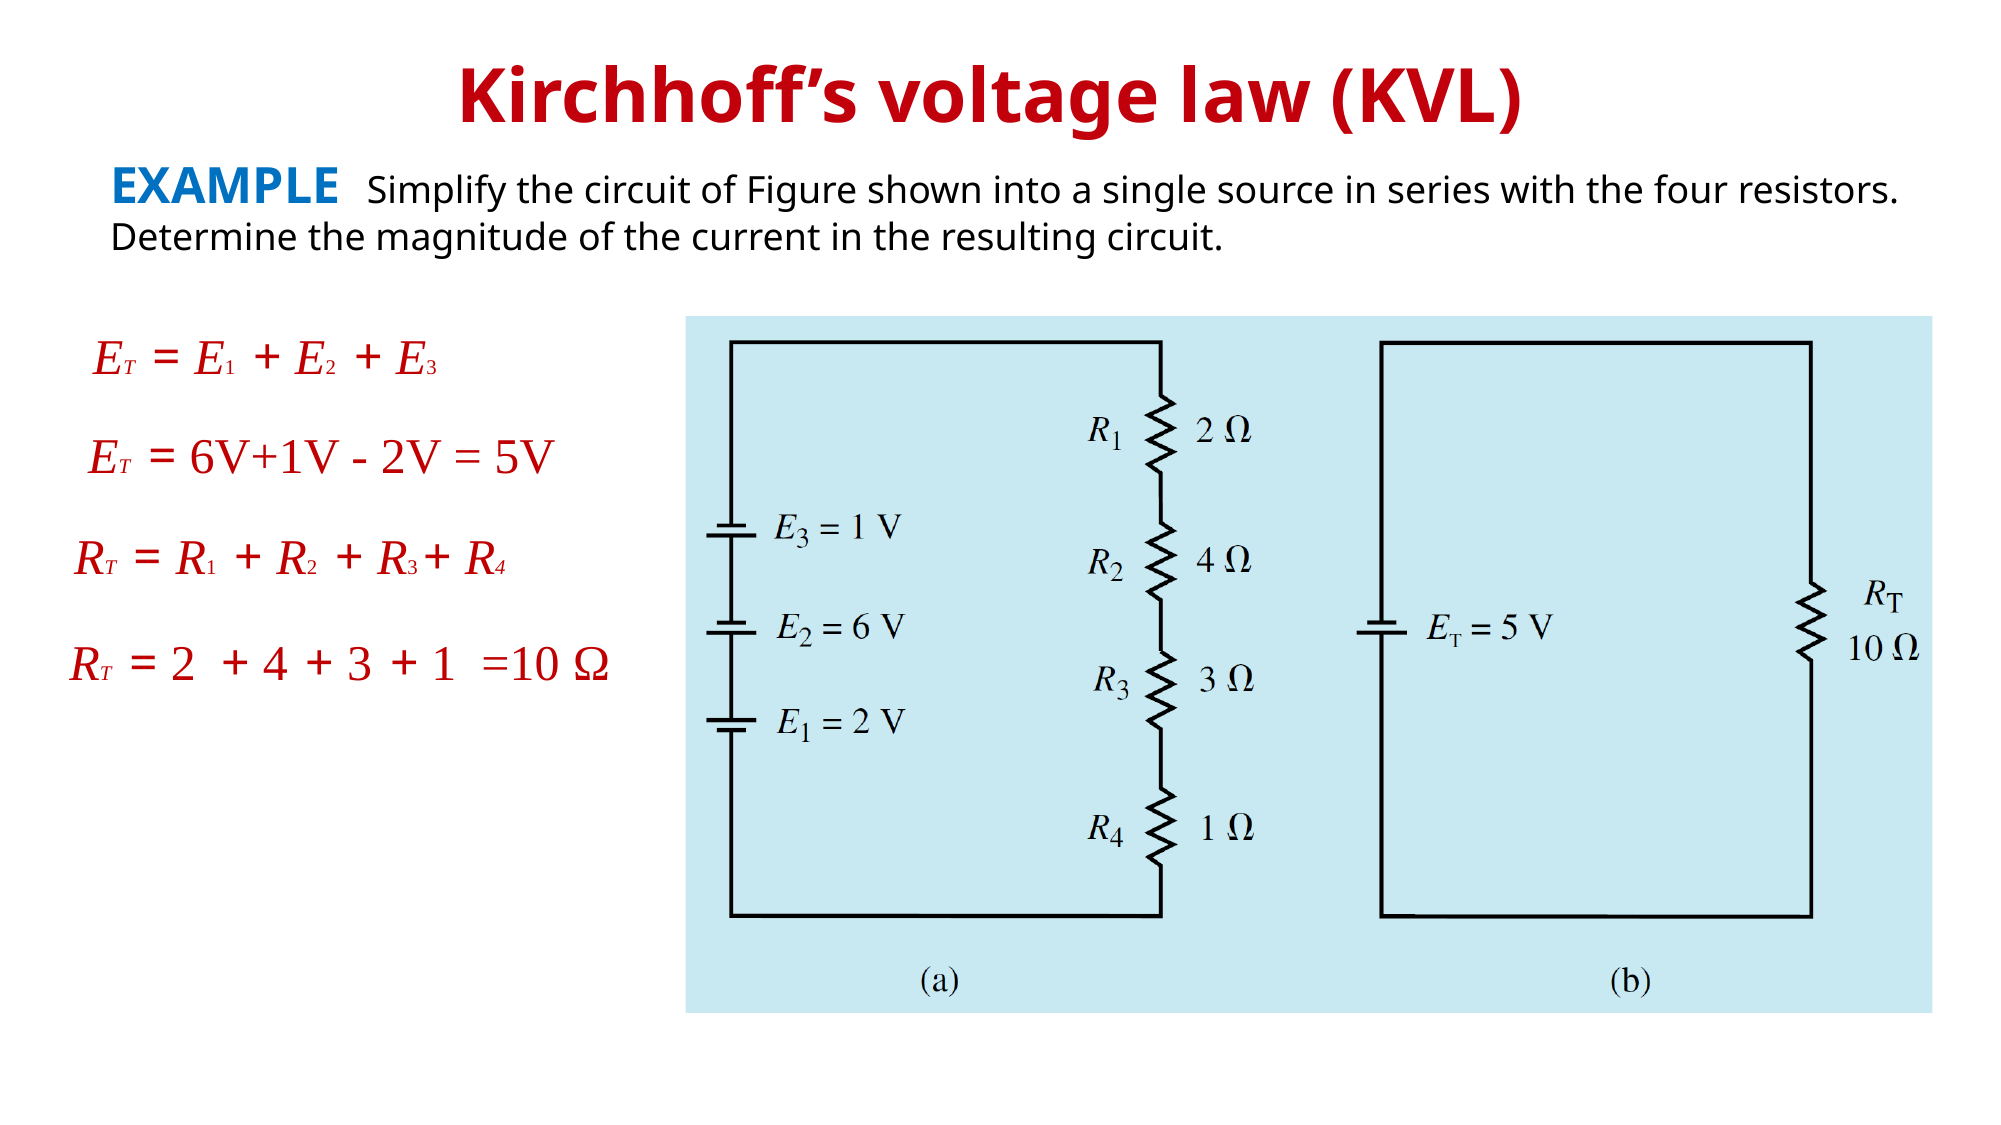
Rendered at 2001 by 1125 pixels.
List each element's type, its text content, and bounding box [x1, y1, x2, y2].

text_box Kirchhoff’s voltage law (KVL) [441, 39, 1558, 145]
text_box ET = E1 + E2 + E3 [78, 316, 511, 416]
text_box EXAMPLE Simplify the circuit of Figure shown into a single source in series with the four resistors. Determine the magnitude of the current in the resulting circuit. [95, 145, 1936, 266]
text_box RT = R1 + R2 + R3 + R4 [59, 516, 685, 592]
text_box RT = 2 + 4 + 3 + 1 =10 Ω [54, 622, 685, 698]
picture [685, 316, 1933, 1013]
text_box ET = 6V+1V - 2V = 5V [73, 416, 685, 492]
